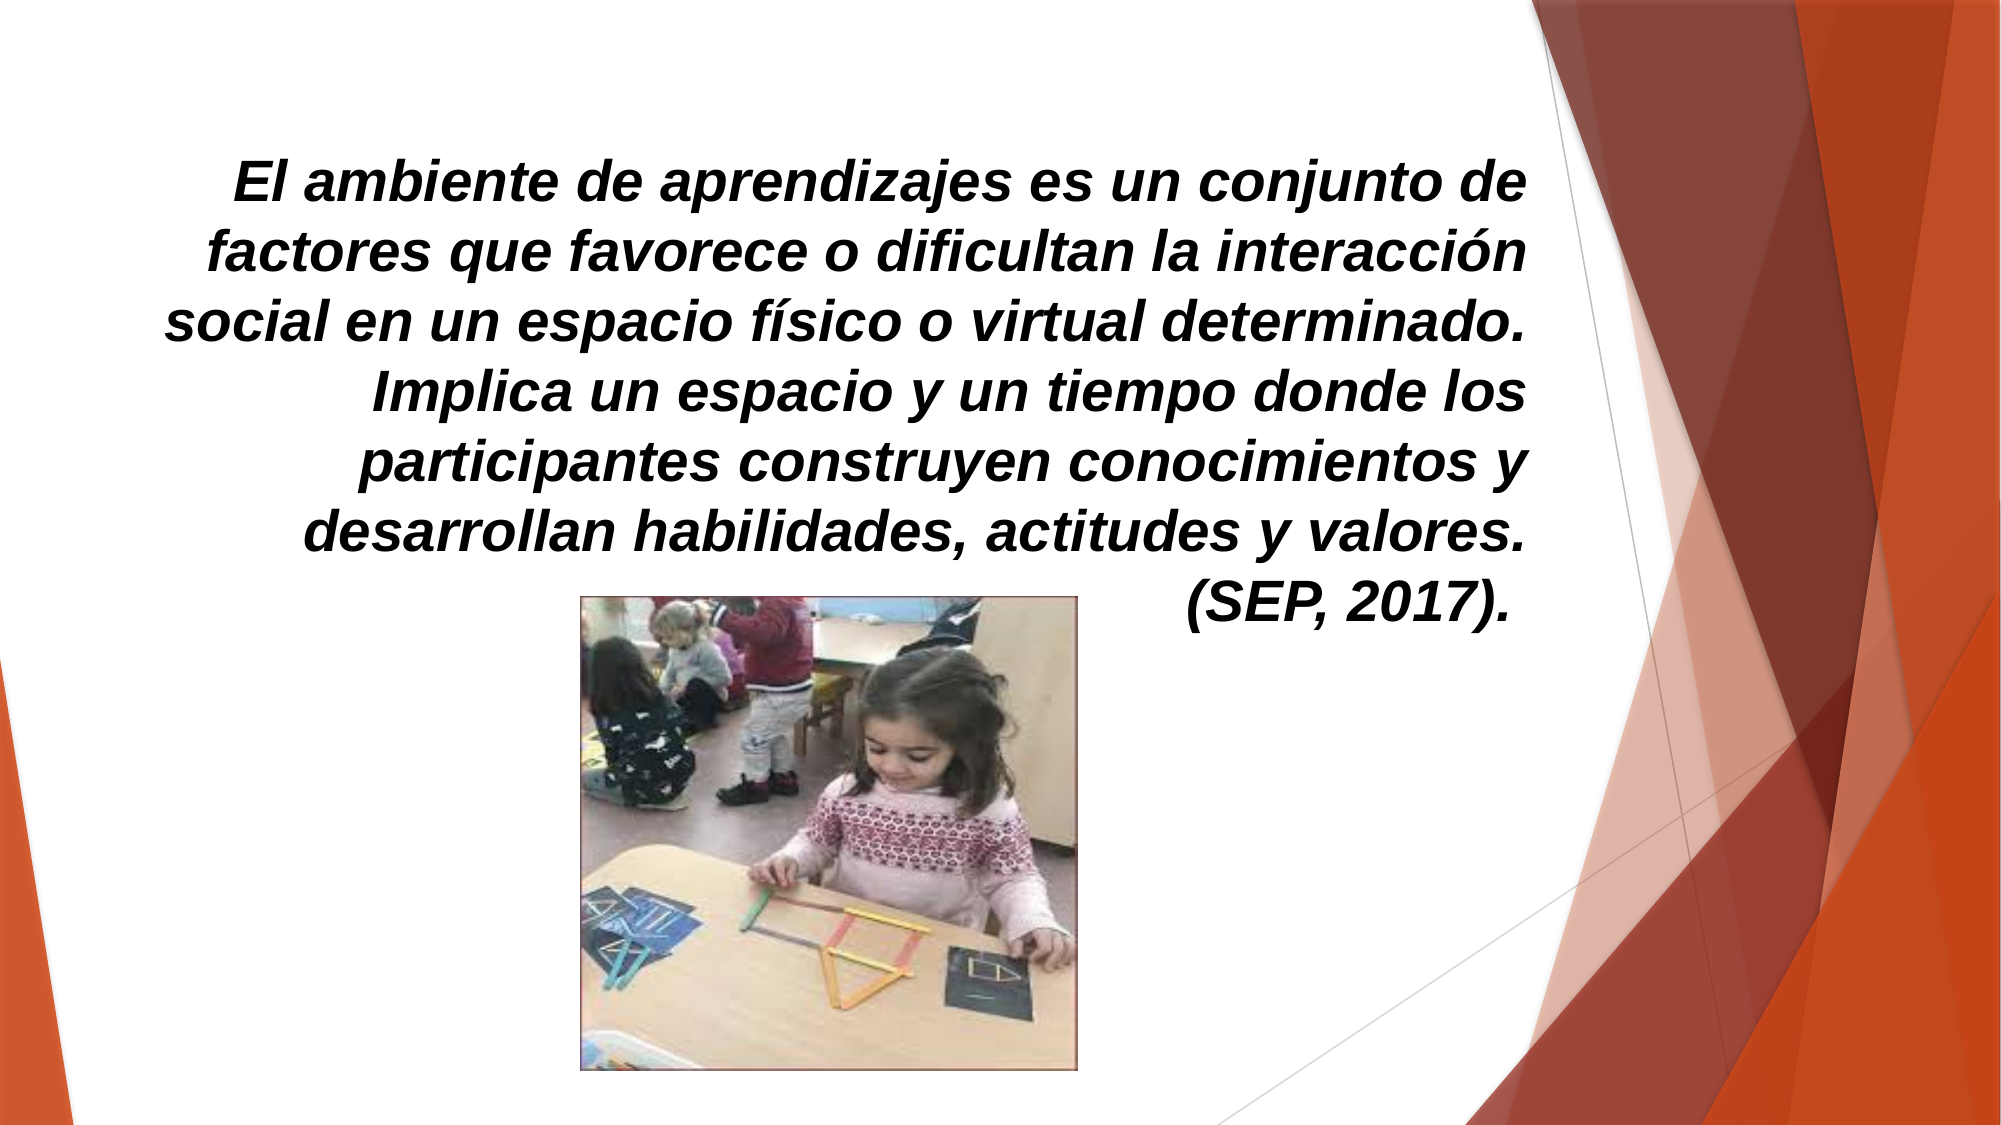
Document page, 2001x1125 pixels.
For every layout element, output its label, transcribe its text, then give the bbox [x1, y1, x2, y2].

picture [579, 596, 1079, 1071]
list El ambiente de aprendizajes es un conjunto de factores que favorece o dificultan la interacción social en un espacio físico o virtual determinado. Implica un espacio y un tiempo donde los participantes construyen conocimientos y desarrollan habilidades, actitudes y valores. (SEP, 2017). [133, 136, 1545, 773]
